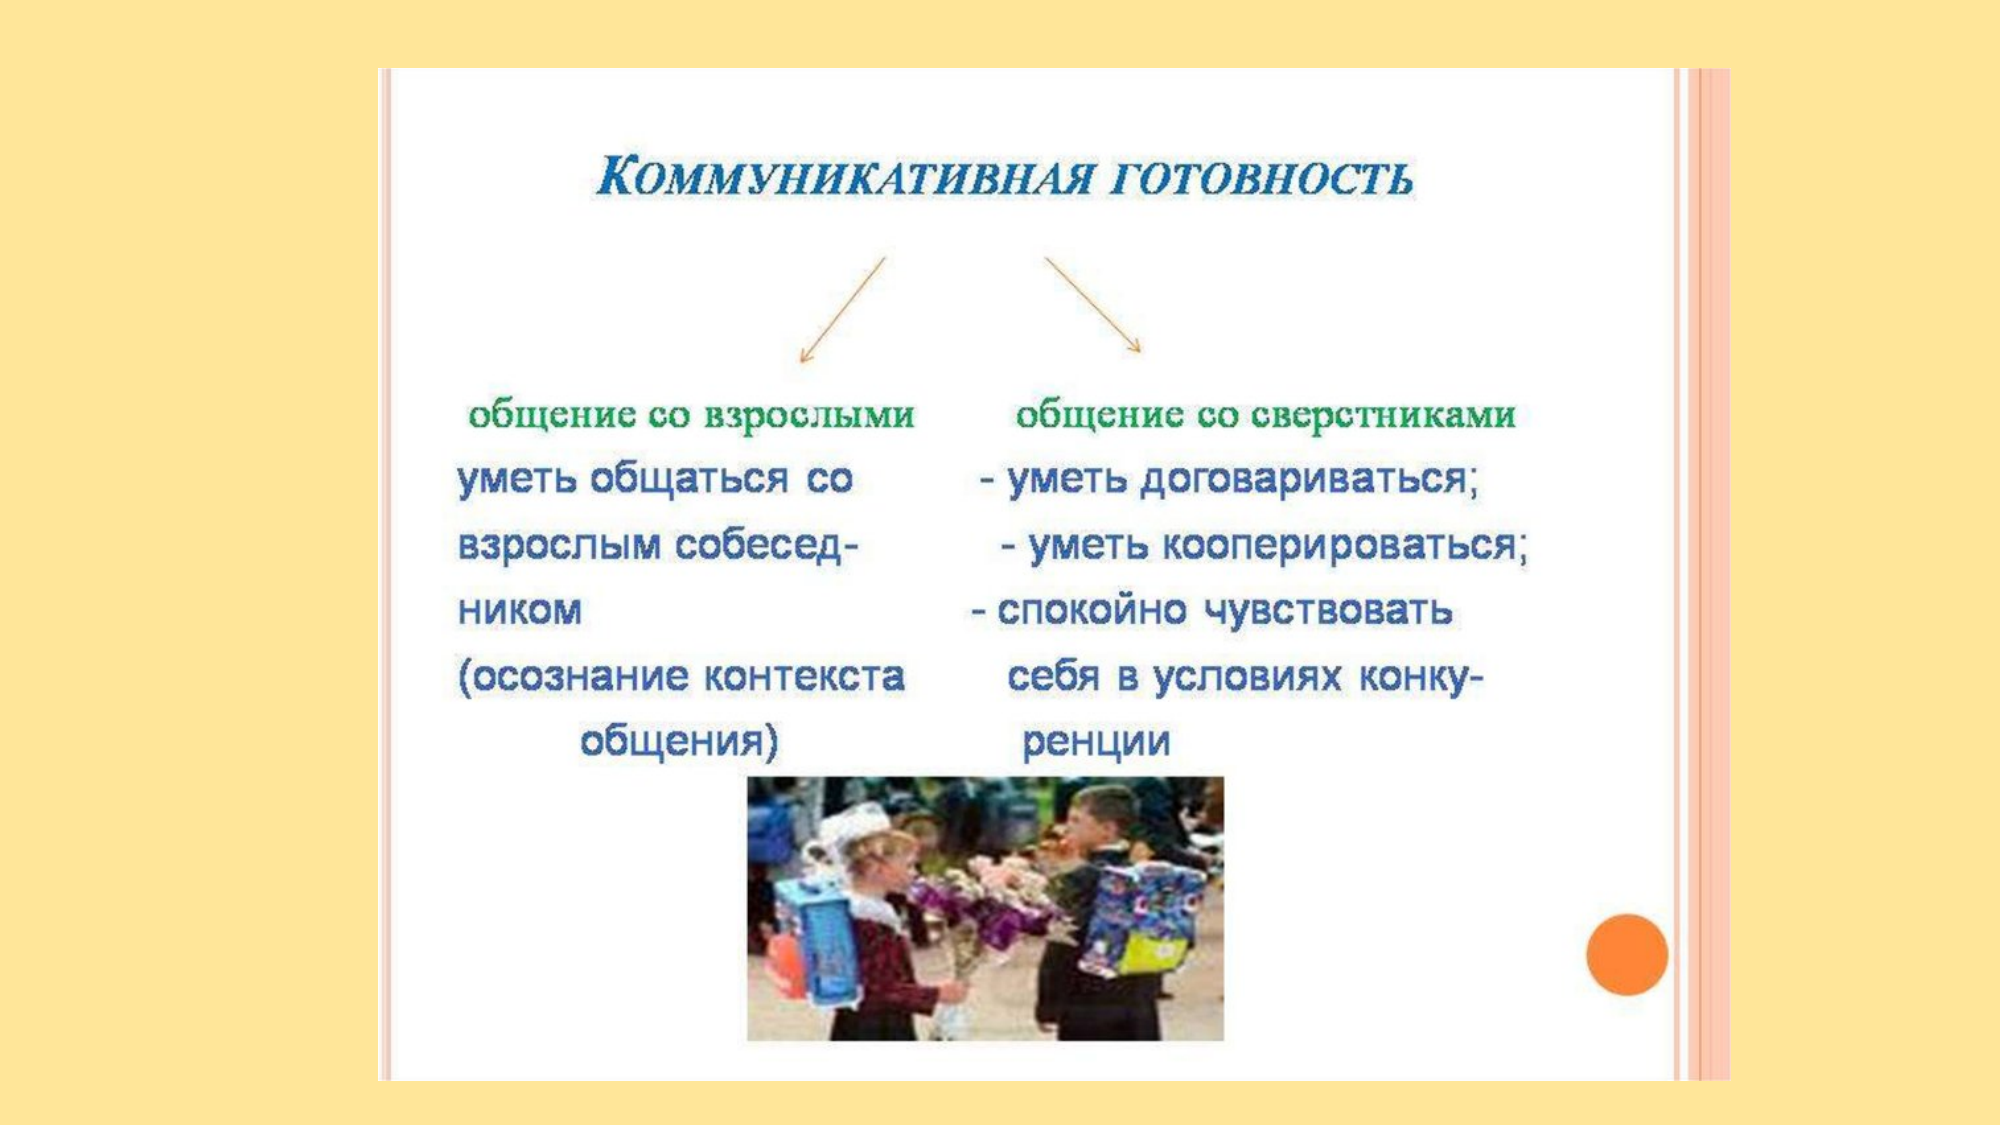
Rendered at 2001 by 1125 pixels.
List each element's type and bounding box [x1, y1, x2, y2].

picture [378, 68, 1731, 1081]
